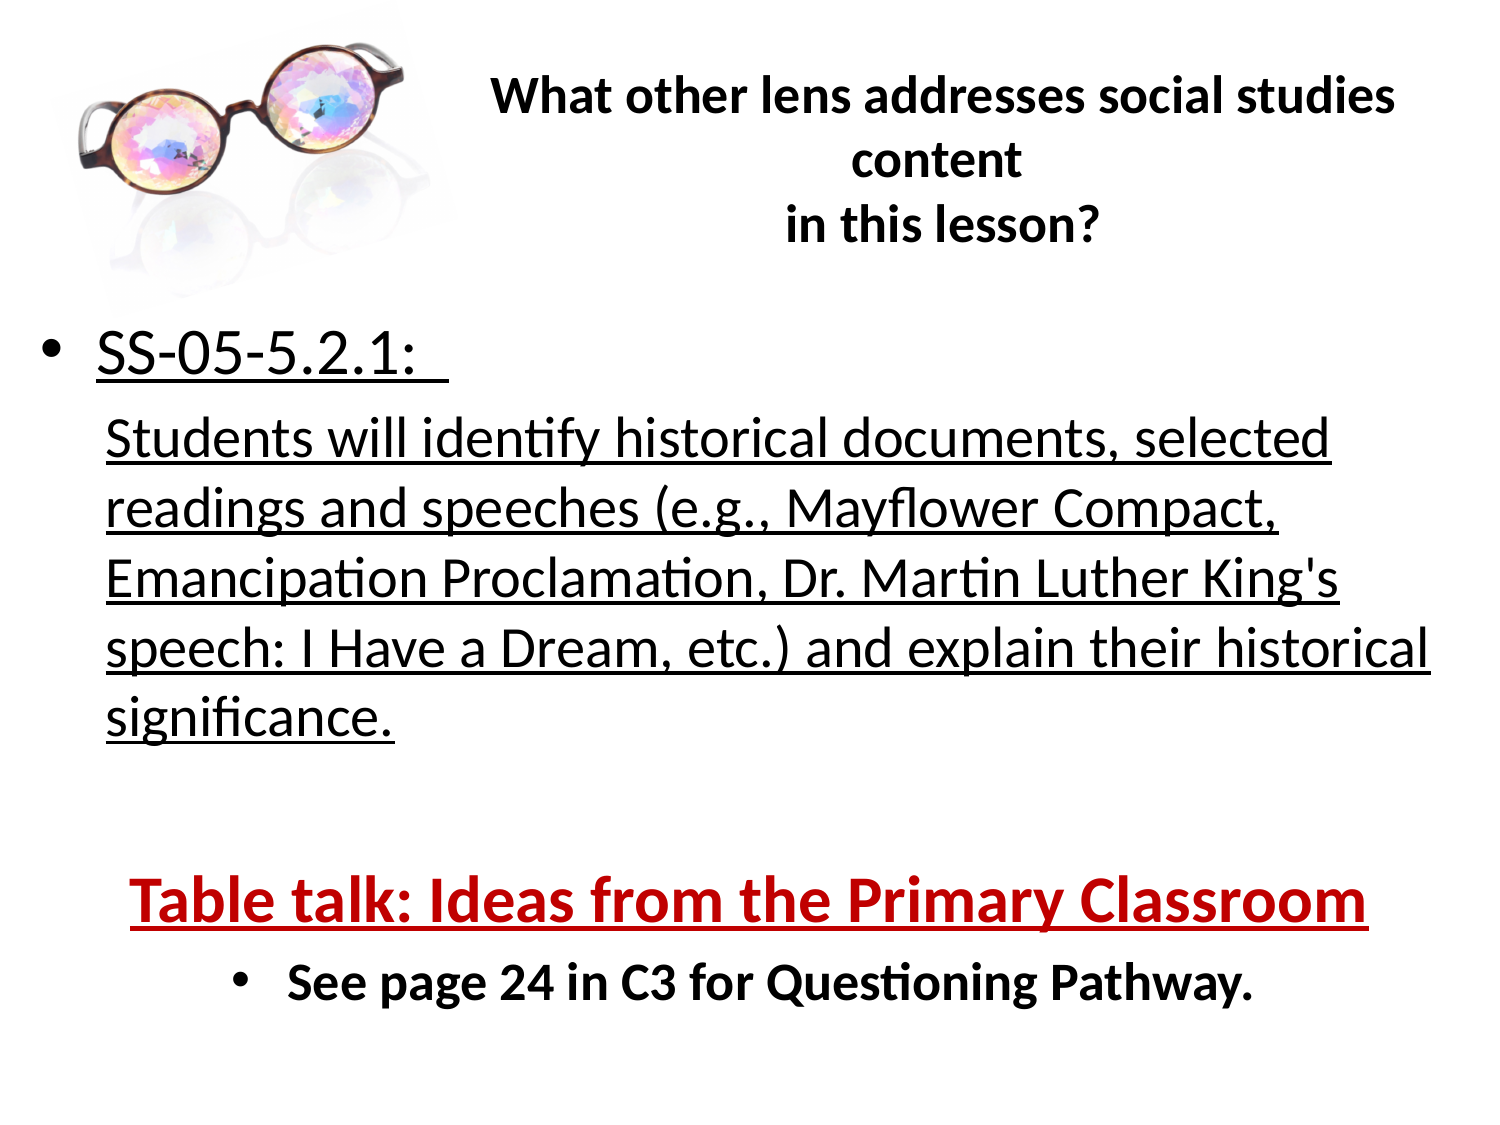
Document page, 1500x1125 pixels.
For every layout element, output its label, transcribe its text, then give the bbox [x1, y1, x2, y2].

list SS-05-5.2.1: Students will identify historical documents, selected readings and speeches (e.g., Mayflower Compact, Emancipation Proclamation, Dr. Martin Luther King's speech: I Have a Dream, etc.) and explain their historical significance. Table talk: Ideas from the Primary Classroom See page 24 in C3 for Questioning Pathway. [24, 298, 1463, 1100]
title What other lens addresses social studies content in this lesson? [437, 50, 1500, 263]
picture [51, 0, 458, 317]
